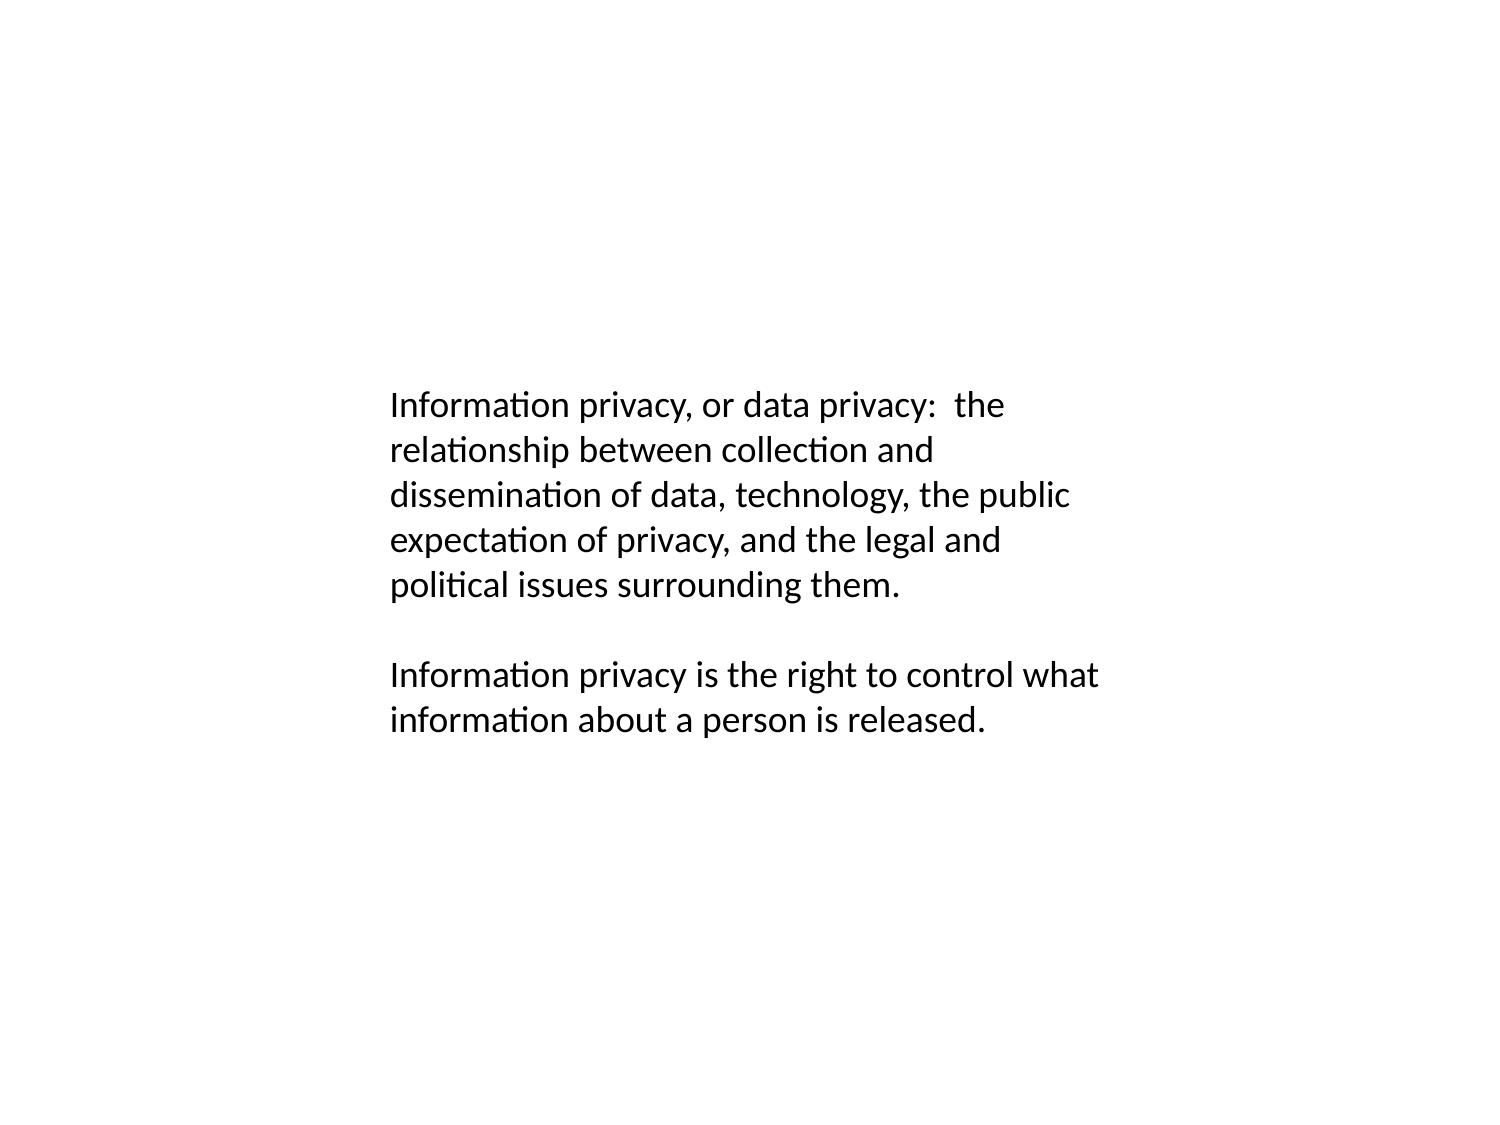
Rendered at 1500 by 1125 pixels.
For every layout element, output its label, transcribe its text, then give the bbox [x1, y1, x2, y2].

text_box Information privacy, or data privacy: the relationship between collection and dissemination of data, technology, the public expectation of privacy, and the legal and political issues surrounding them. Information privacy is the right to control what information about a person is released. [374, 373, 1125, 748]
